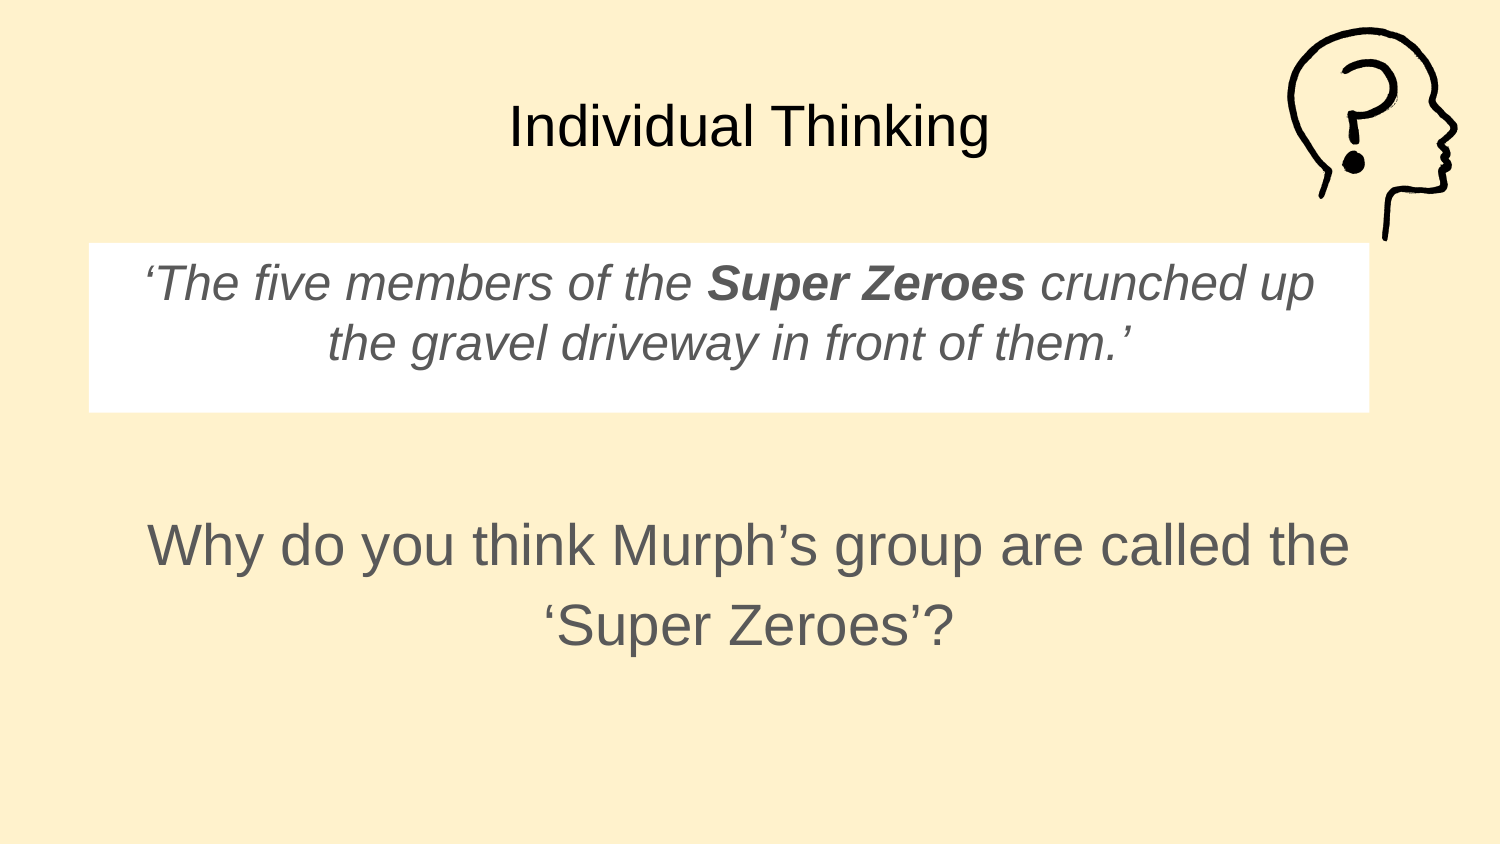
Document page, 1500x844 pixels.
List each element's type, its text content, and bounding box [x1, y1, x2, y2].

list Why do you think Murph’s group are called the ‘Super Zeroes’? [51, 481, 1449, 844]
picture [1238, 0, 1500, 262]
title Individual Thinking [51, 72, 1233, 167]
text_box ‘The five members of the Super Zeroes crunched up the gravel driveway in front of them.’ [88, 242, 1370, 413]
